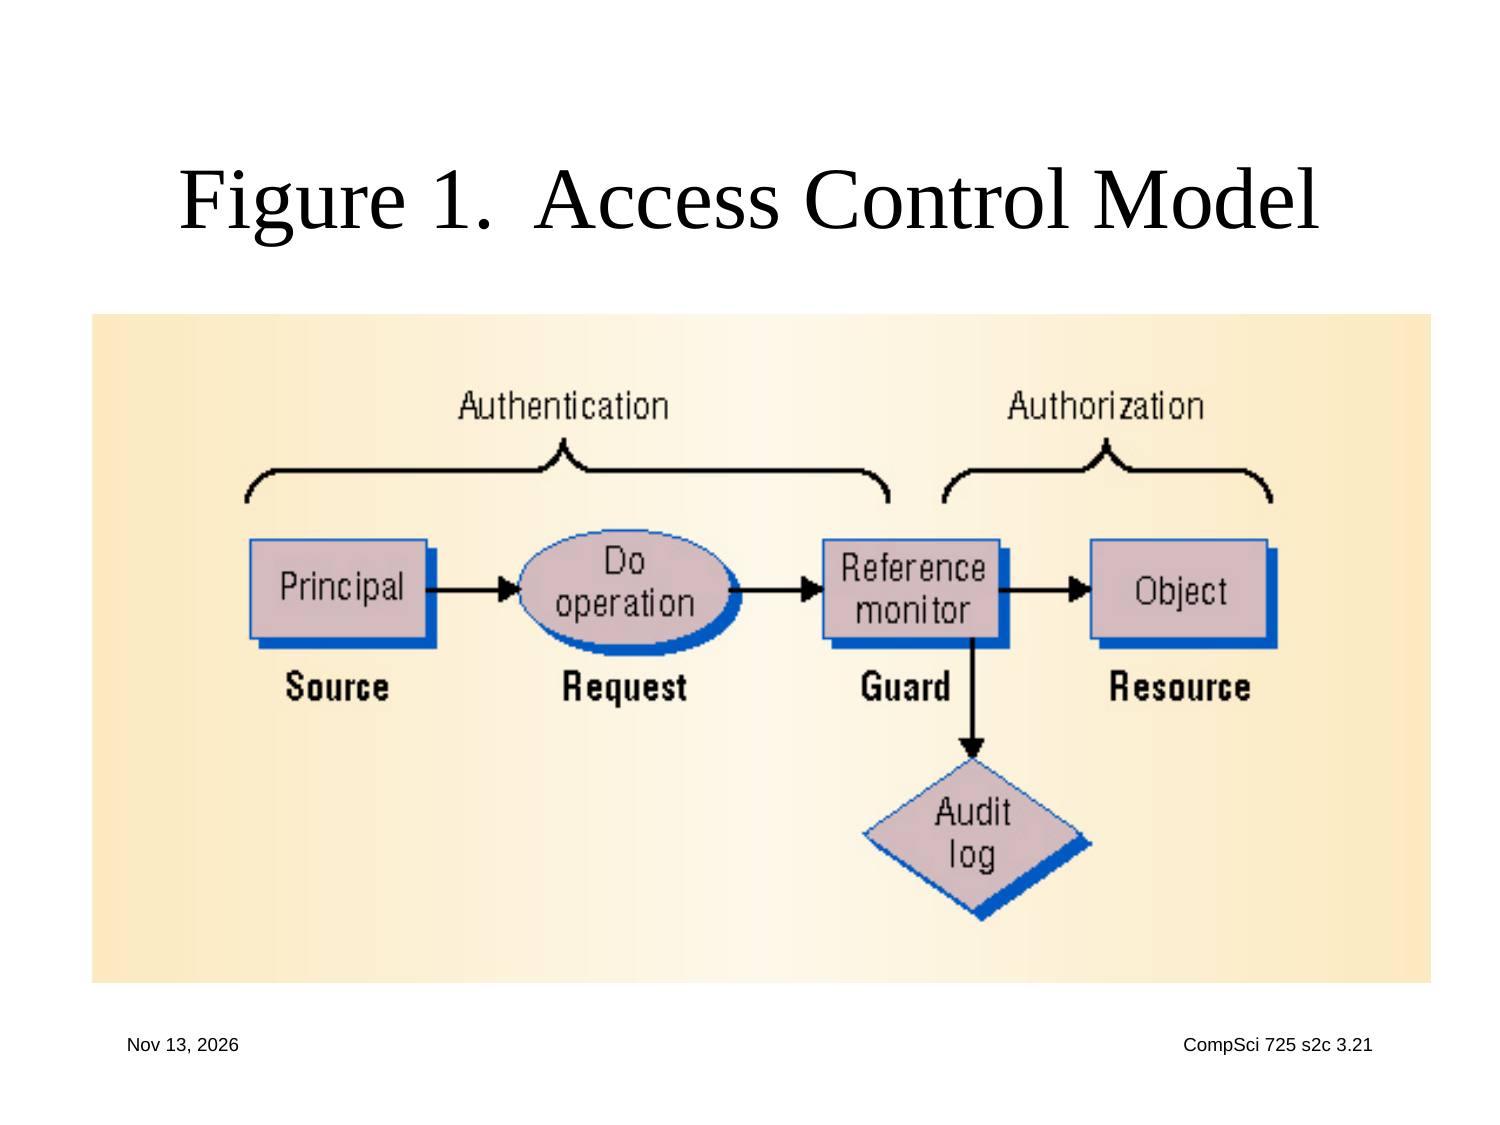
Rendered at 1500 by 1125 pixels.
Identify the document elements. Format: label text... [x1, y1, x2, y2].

slide_number 19-Jul-16 [112, 1024, 426, 1101]
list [88, 314, 1431, 983]
title Figure 1. Access Control Model [112, 99, 1388, 288]
slide_number CompSci 725 s2c 3.21 [1074, 1024, 1388, 1101]
